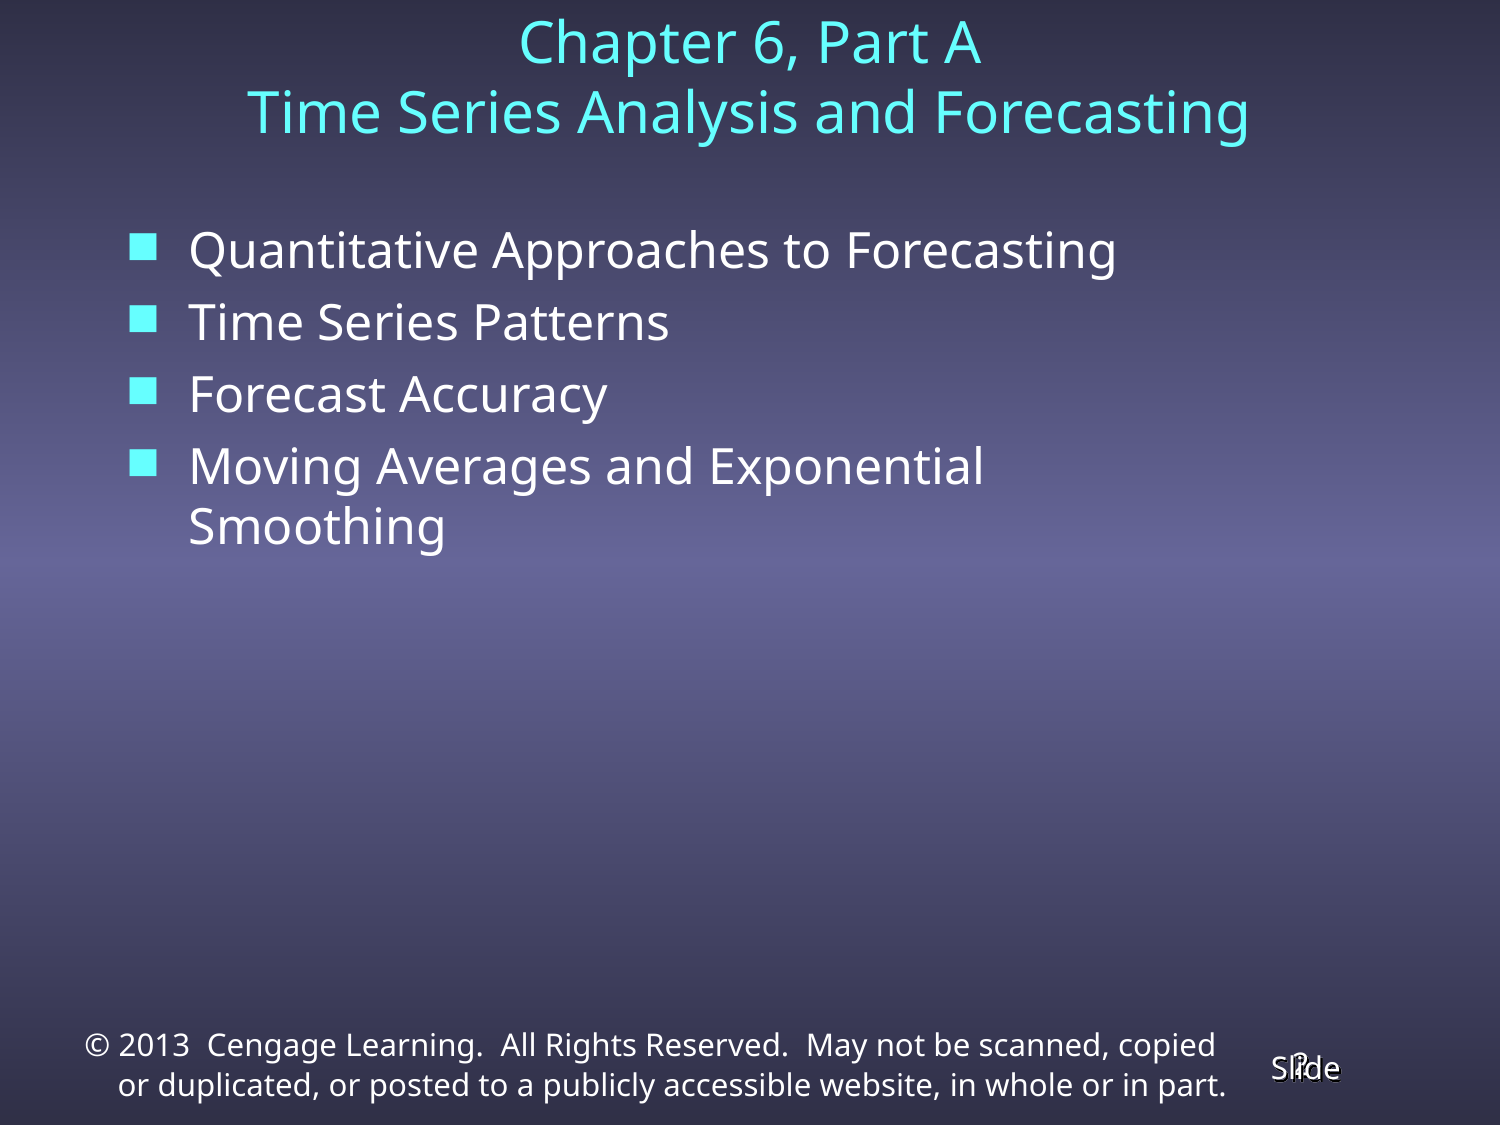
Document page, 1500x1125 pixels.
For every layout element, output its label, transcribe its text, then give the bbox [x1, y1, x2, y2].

text_box Moving Averages and Exponential Smoothing [117, 427, 1269, 511]
text_box Forecast Accuracy [117, 355, 1019, 427]
title Chapter 6, Part A Time Series Analysis and Forecasting [111, 8, 1388, 143]
text_box Quantitative Approaches to Forecasting [117, 211, 1141, 292]
text_box Time Series Patterns [117, 283, 1088, 355]
